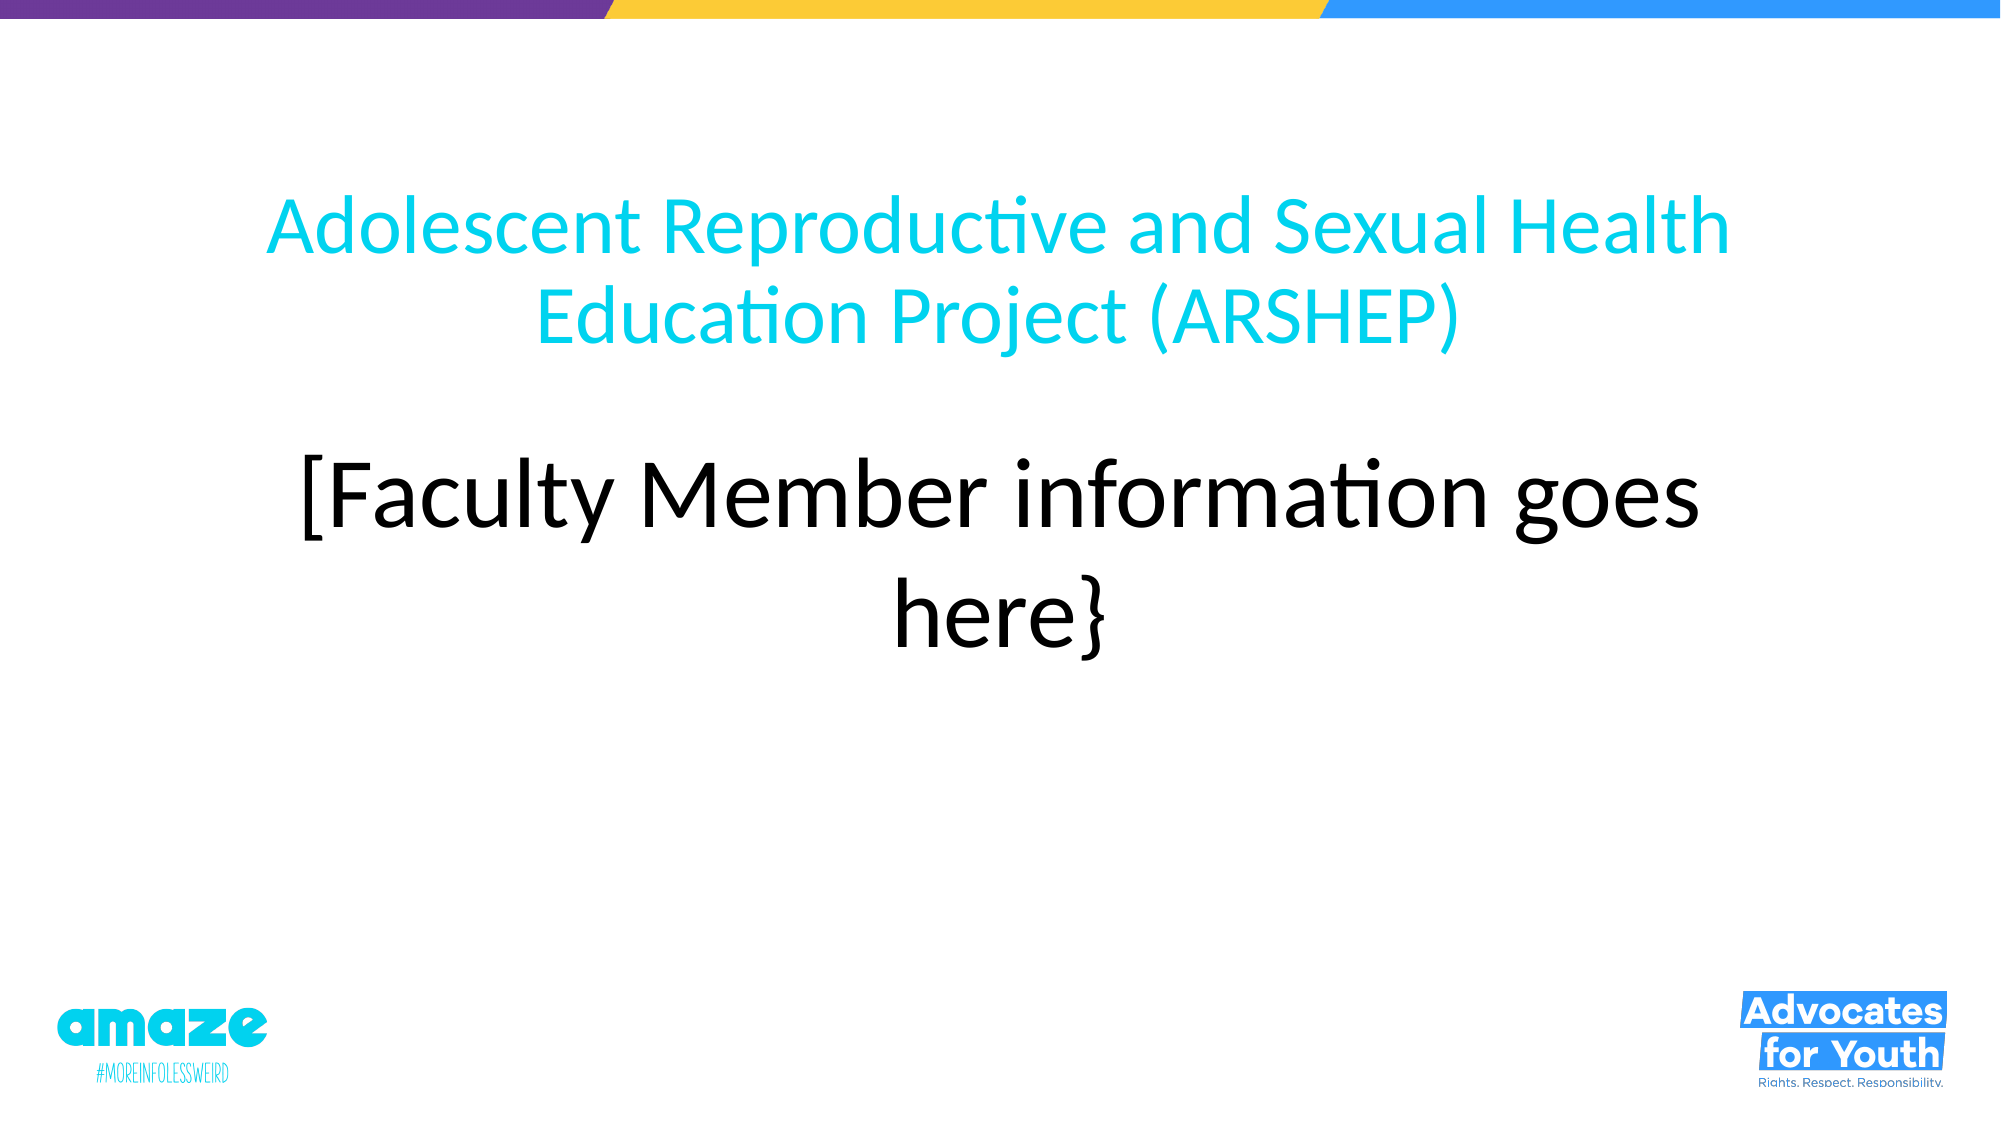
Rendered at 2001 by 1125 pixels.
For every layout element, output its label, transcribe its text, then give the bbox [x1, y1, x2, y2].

picture [0, 934, 321, 1125]
picture [1740, 991, 1947, 1087]
title Adolescent Reproductive and Sexual Health Education Project (ARSHEP) [249, 155, 1750, 370]
picture [0, 0, 2001, 28]
subtitle [Faculty Member information goes here} [249, 419, 1750, 775]
